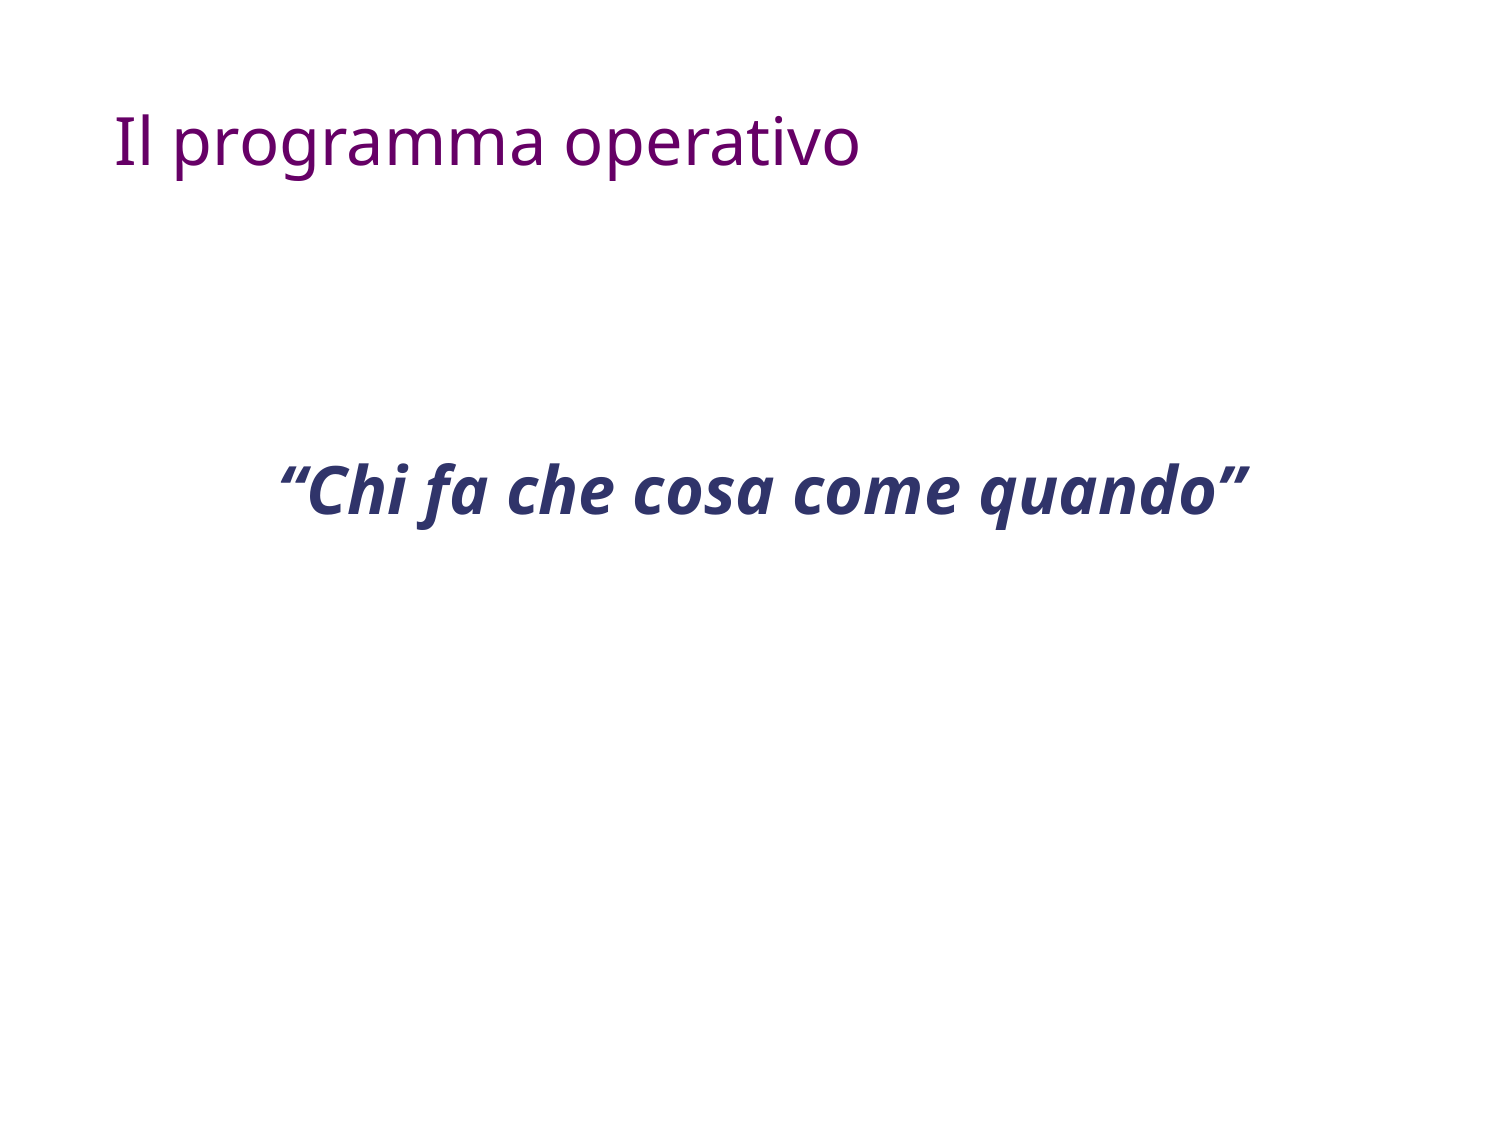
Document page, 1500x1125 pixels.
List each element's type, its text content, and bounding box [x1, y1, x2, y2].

text_box “Chi fa che cosa come quando” [87, 224, 1437, 987]
text_box Il programma operativo [99, 11, 1437, 187]
